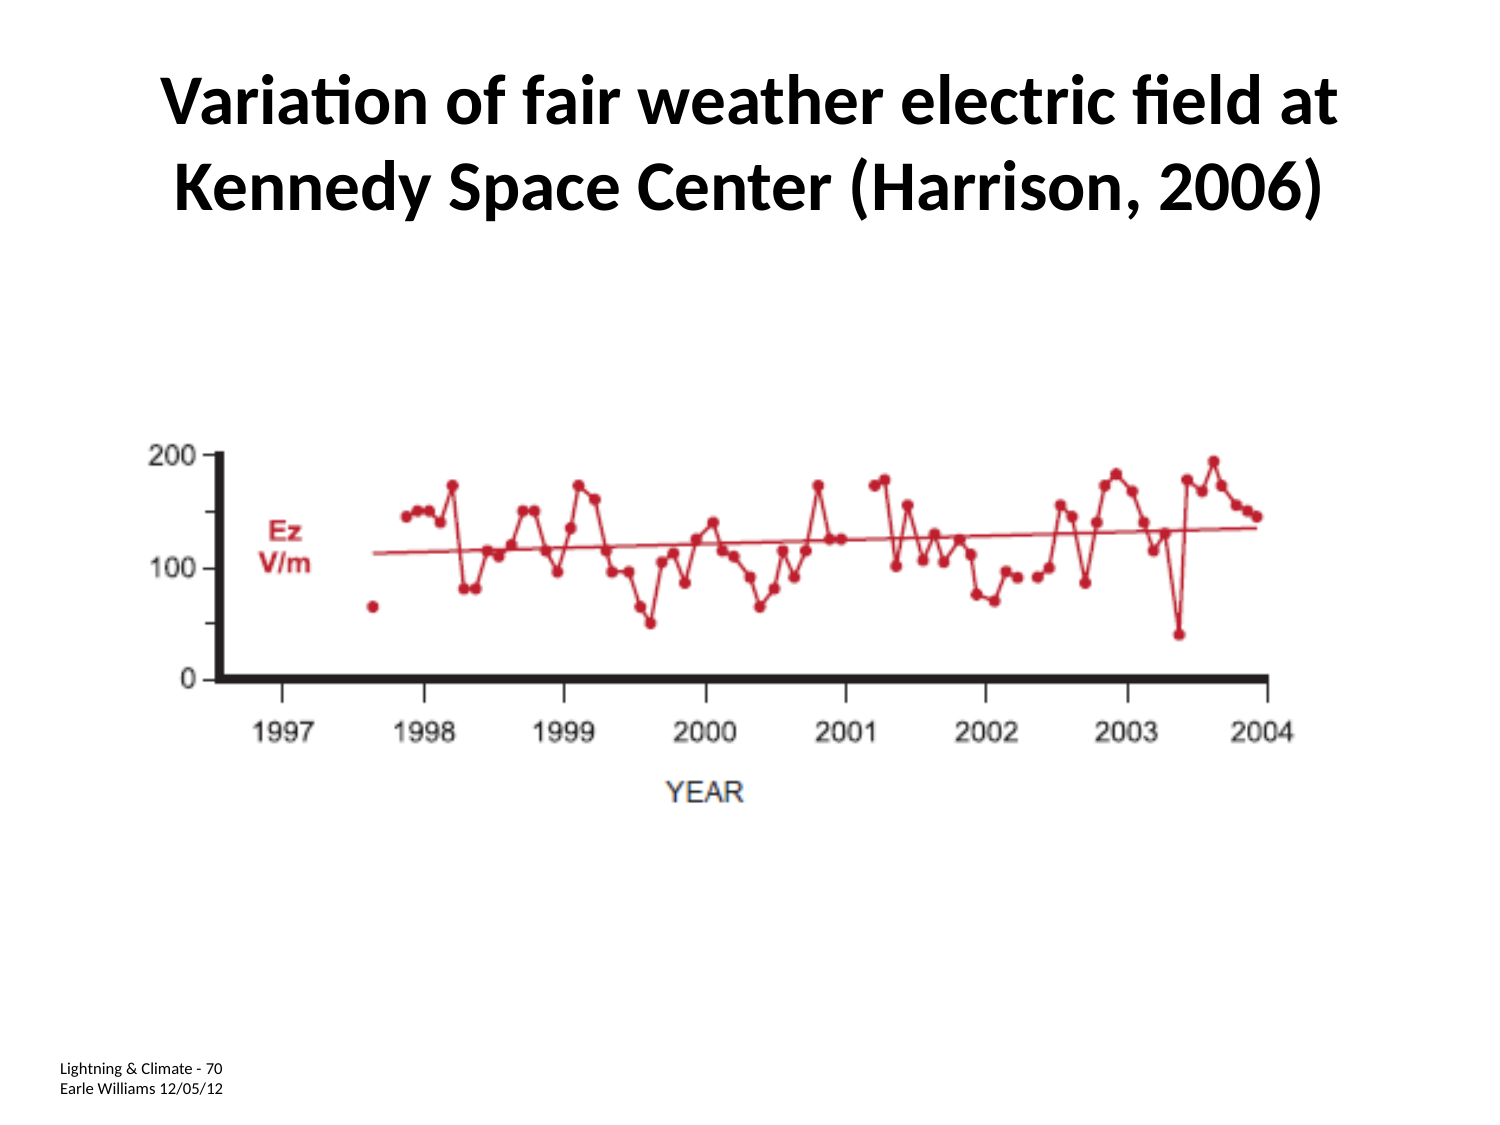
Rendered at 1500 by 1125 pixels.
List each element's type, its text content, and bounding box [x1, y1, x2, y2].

title Variation of fair weather electric field at Kennedy Space Center (Harrison, 2006) [75, 45, 1425, 233]
picture [122, 331, 1471, 842]
